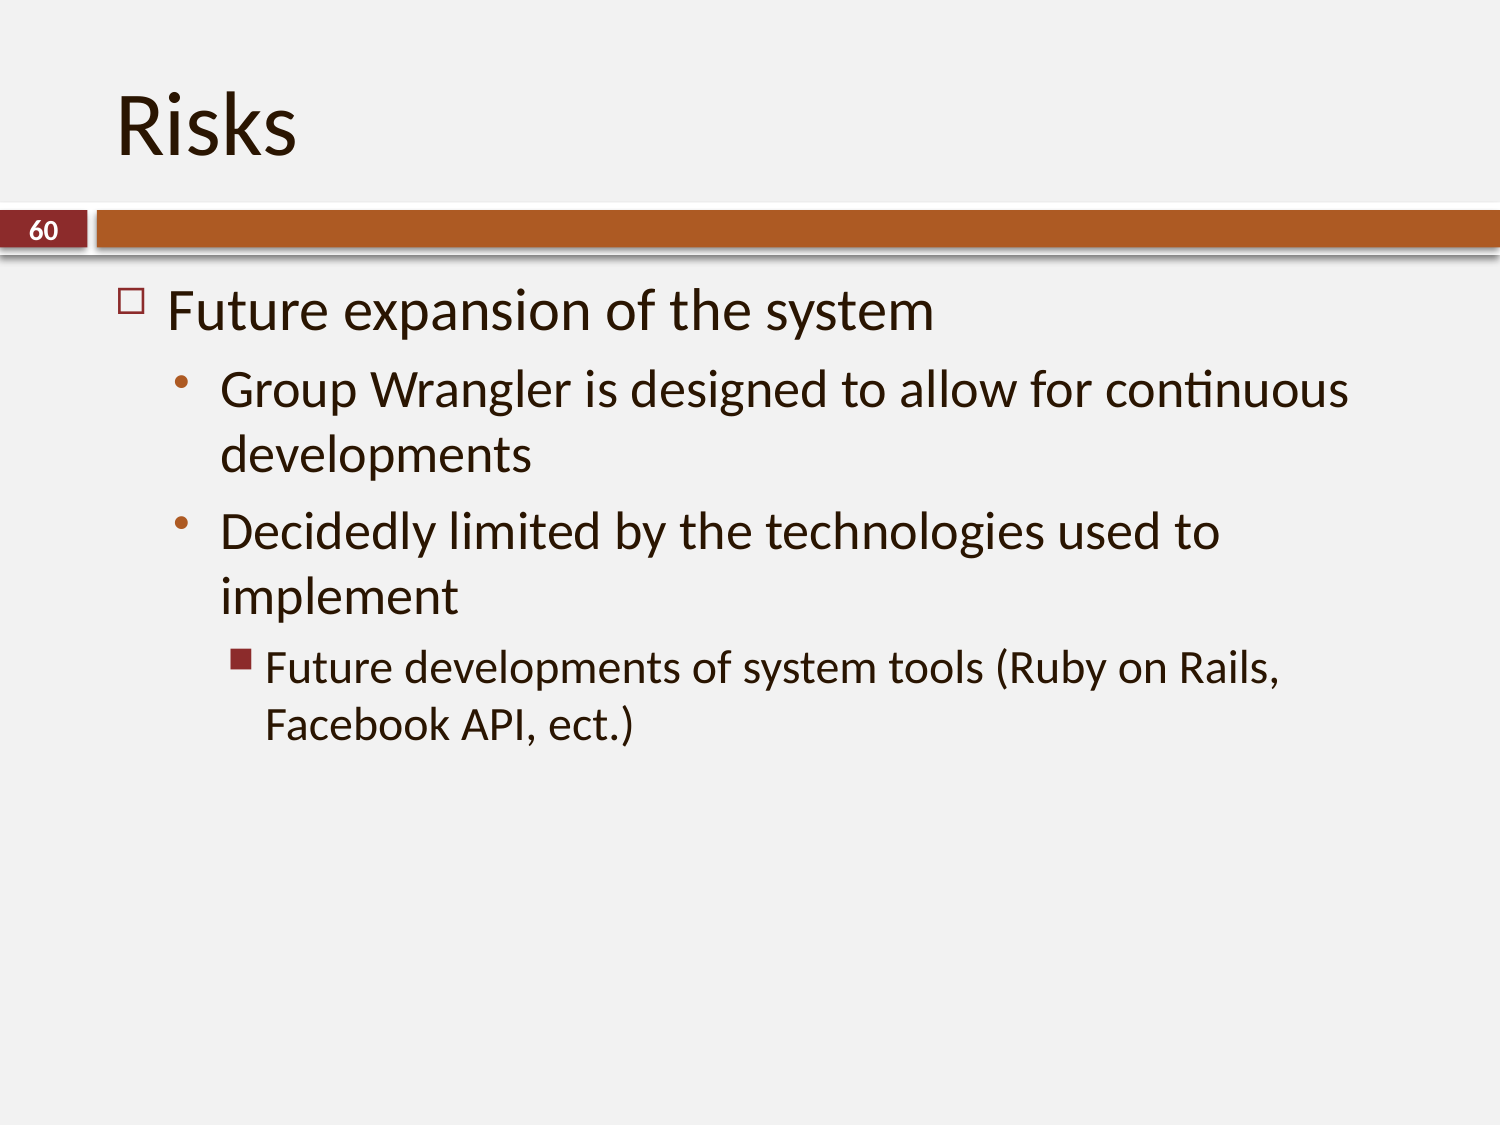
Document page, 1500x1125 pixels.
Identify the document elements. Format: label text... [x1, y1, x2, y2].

title Risks [100, 37, 1438, 200]
slide_number 60 [0, 208, 88, 249]
list Future expansion of the system Group Wrangler is designed to allow for continuous developments Decidedly limited by the technologies used to implement Future developments of system tools (Ruby on Rails, Facebook API, ect.) [100, 262, 1438, 1000]
